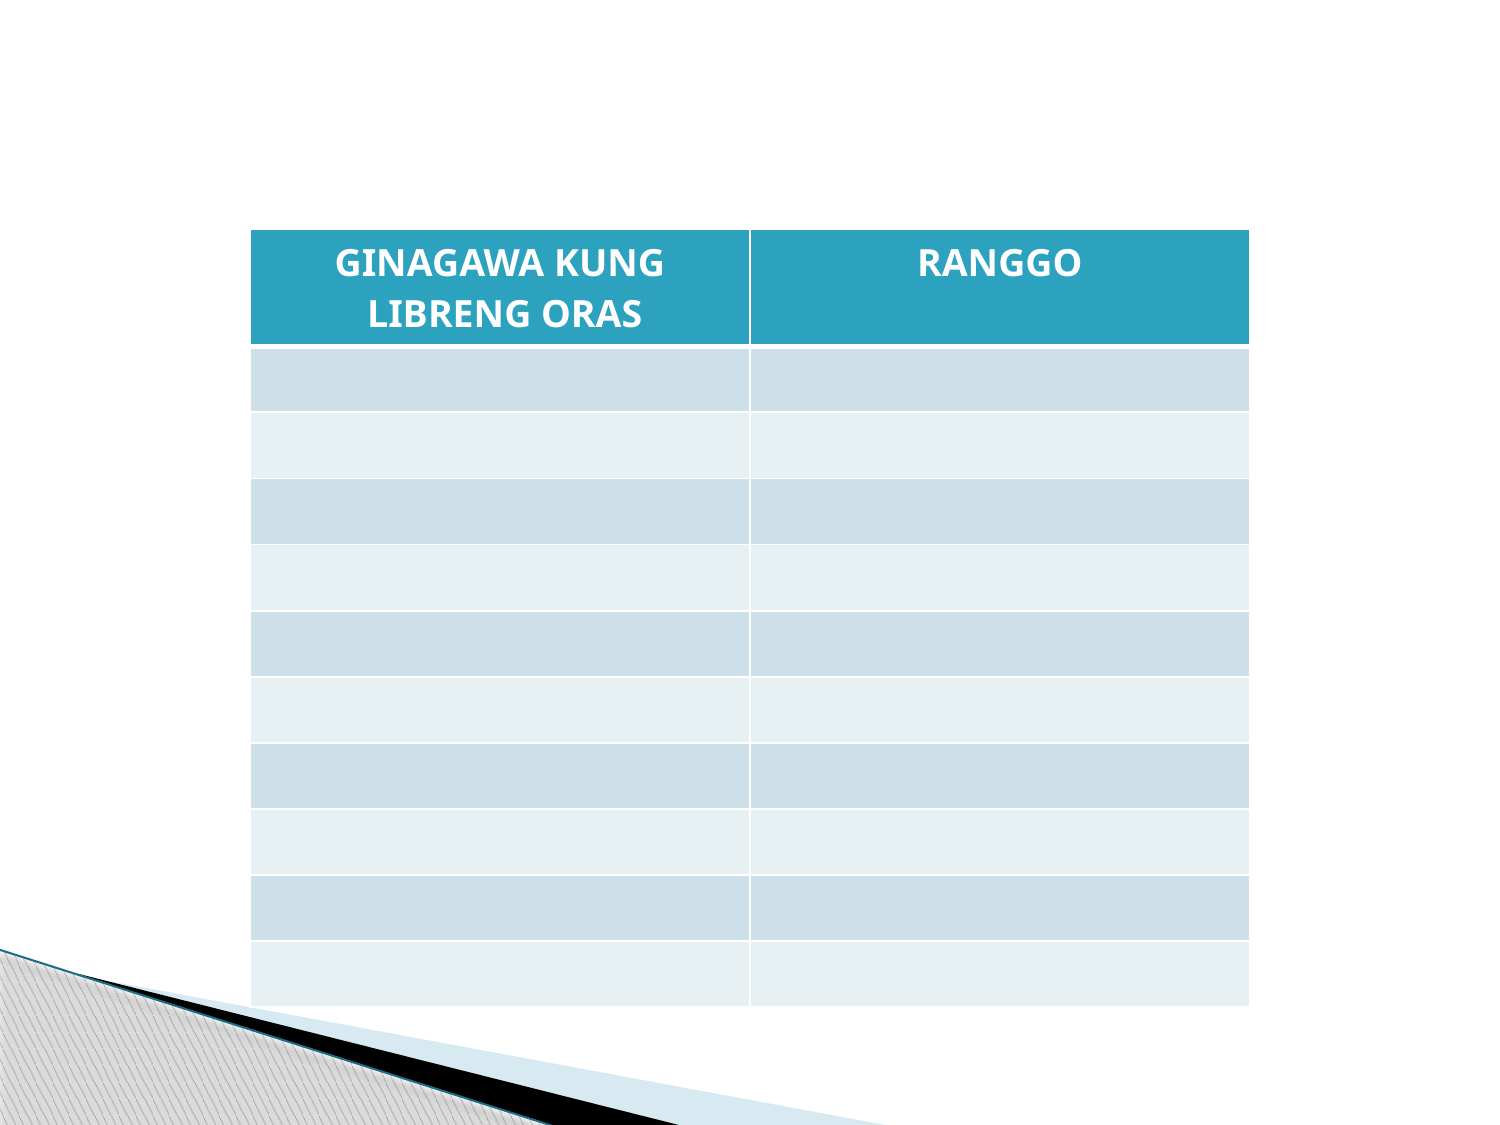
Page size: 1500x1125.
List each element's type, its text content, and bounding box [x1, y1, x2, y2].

table_cell [751, 349, 1249, 411]
table_cell [251, 810, 749, 874]
table_cell [251, 678, 749, 742]
table_cell [251, 942, 749, 1006]
table_cell [751, 413, 1249, 478]
table_cell [751, 612, 1249, 676]
table_header RANGGO [751, 230, 1249, 344]
table_cell [751, 744, 1249, 808]
table_cell [251, 612, 749, 676]
table_cell [751, 810, 1249, 874]
table_cell [751, 479, 1249, 544]
table_cell [251, 545, 749, 610]
table_cell [751, 678, 1249, 742]
table_header GINAGAWA KUNG LIBRENG ORAS [251, 230, 749, 344]
table_cell [251, 479, 749, 544]
table_cell [251, 744, 749, 808]
table_cell [251, 349, 749, 411]
table_cell [251, 876, 749, 940]
table_cell [751, 545, 1249, 610]
table_cell [251, 413, 749, 478]
table_cell [751, 942, 1249, 1006]
table_cell [751, 876, 1249, 940]
